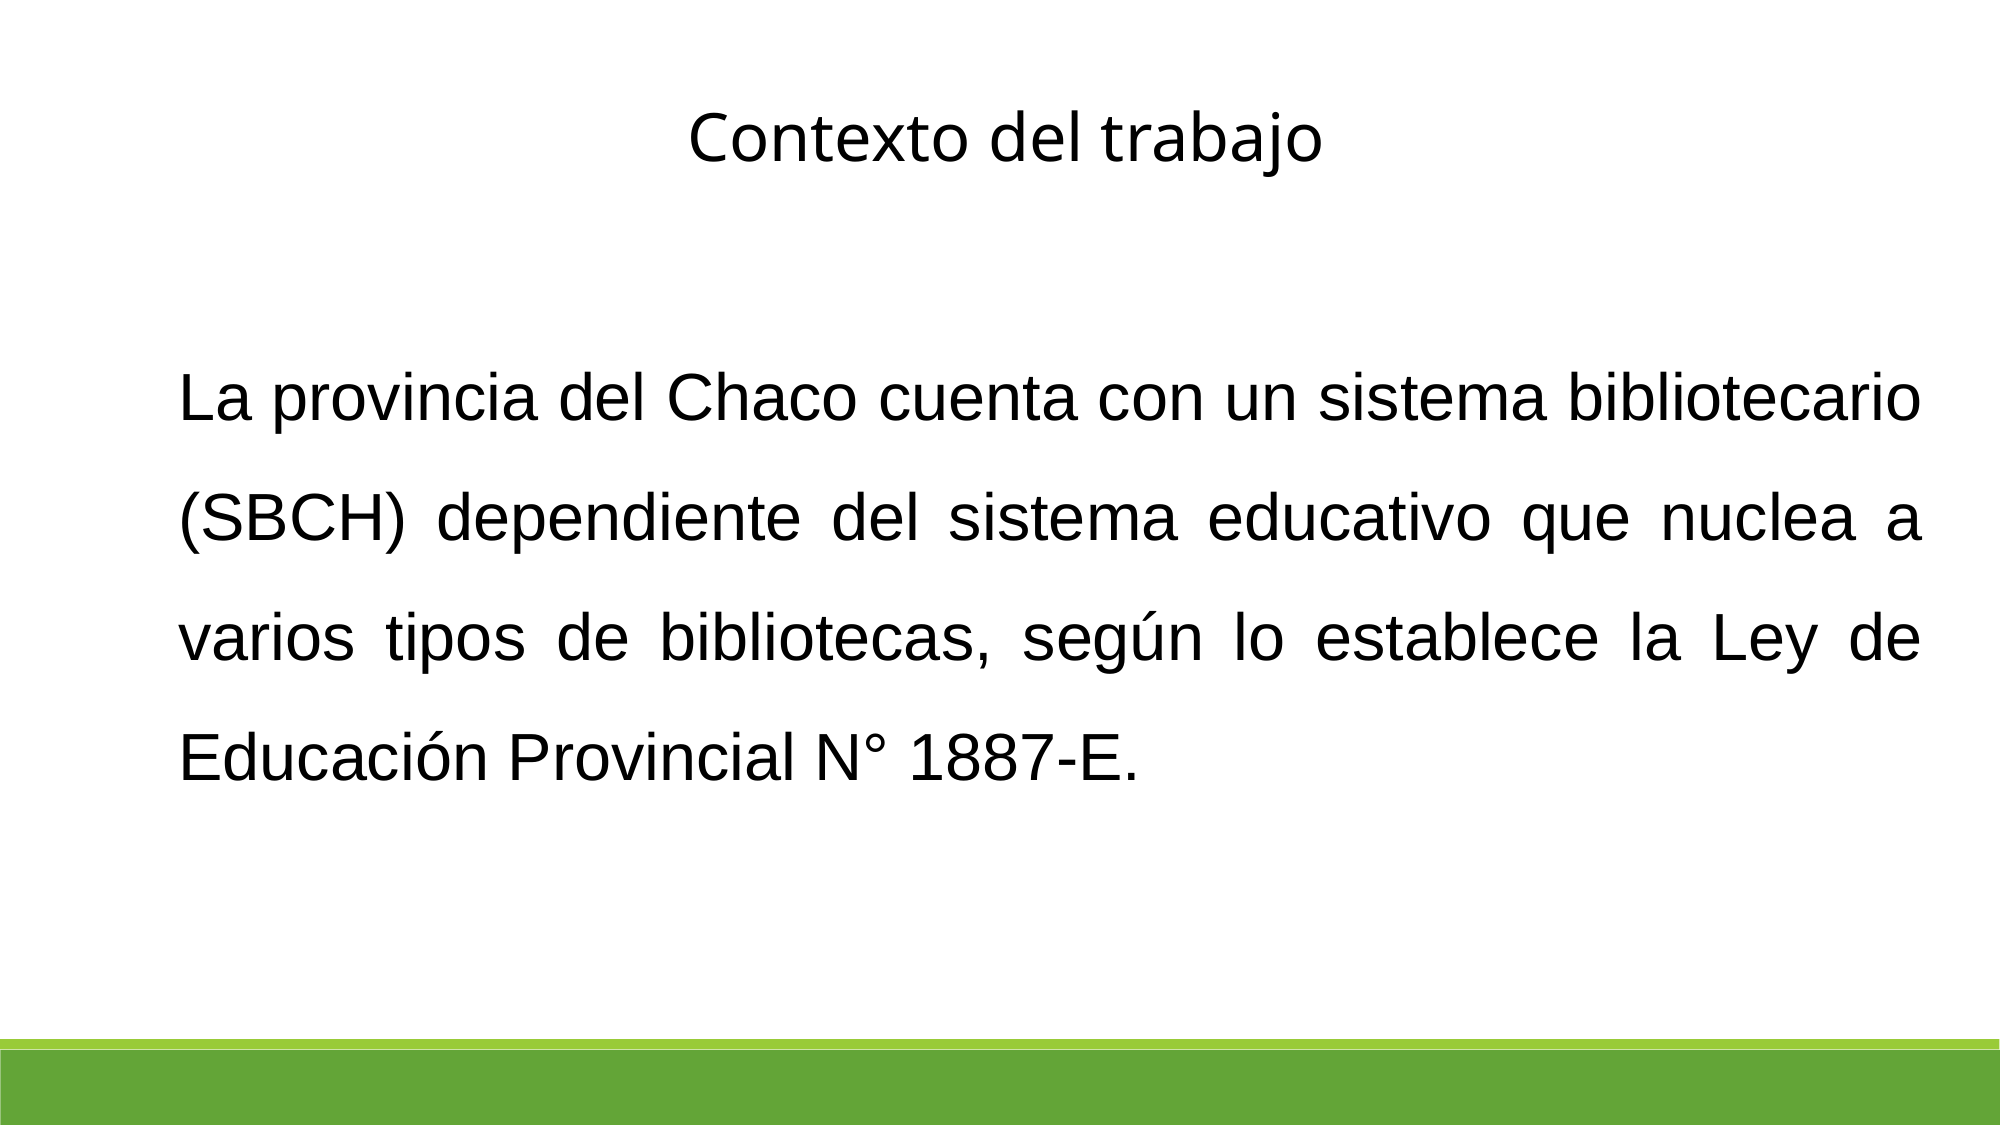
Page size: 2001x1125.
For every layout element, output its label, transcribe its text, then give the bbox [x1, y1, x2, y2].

text_box La provincia del Chaco cuenta con un sistema bibliotecario (SBCH) dependiente del sistema educativo que nuclea a varios tipos de bibliotecas, según lo establece la Ley de Educación Provincial N° 1887-E. [163, 306, 1939, 802]
text_box Contexto del trabajo [73, 87, 1939, 182]
